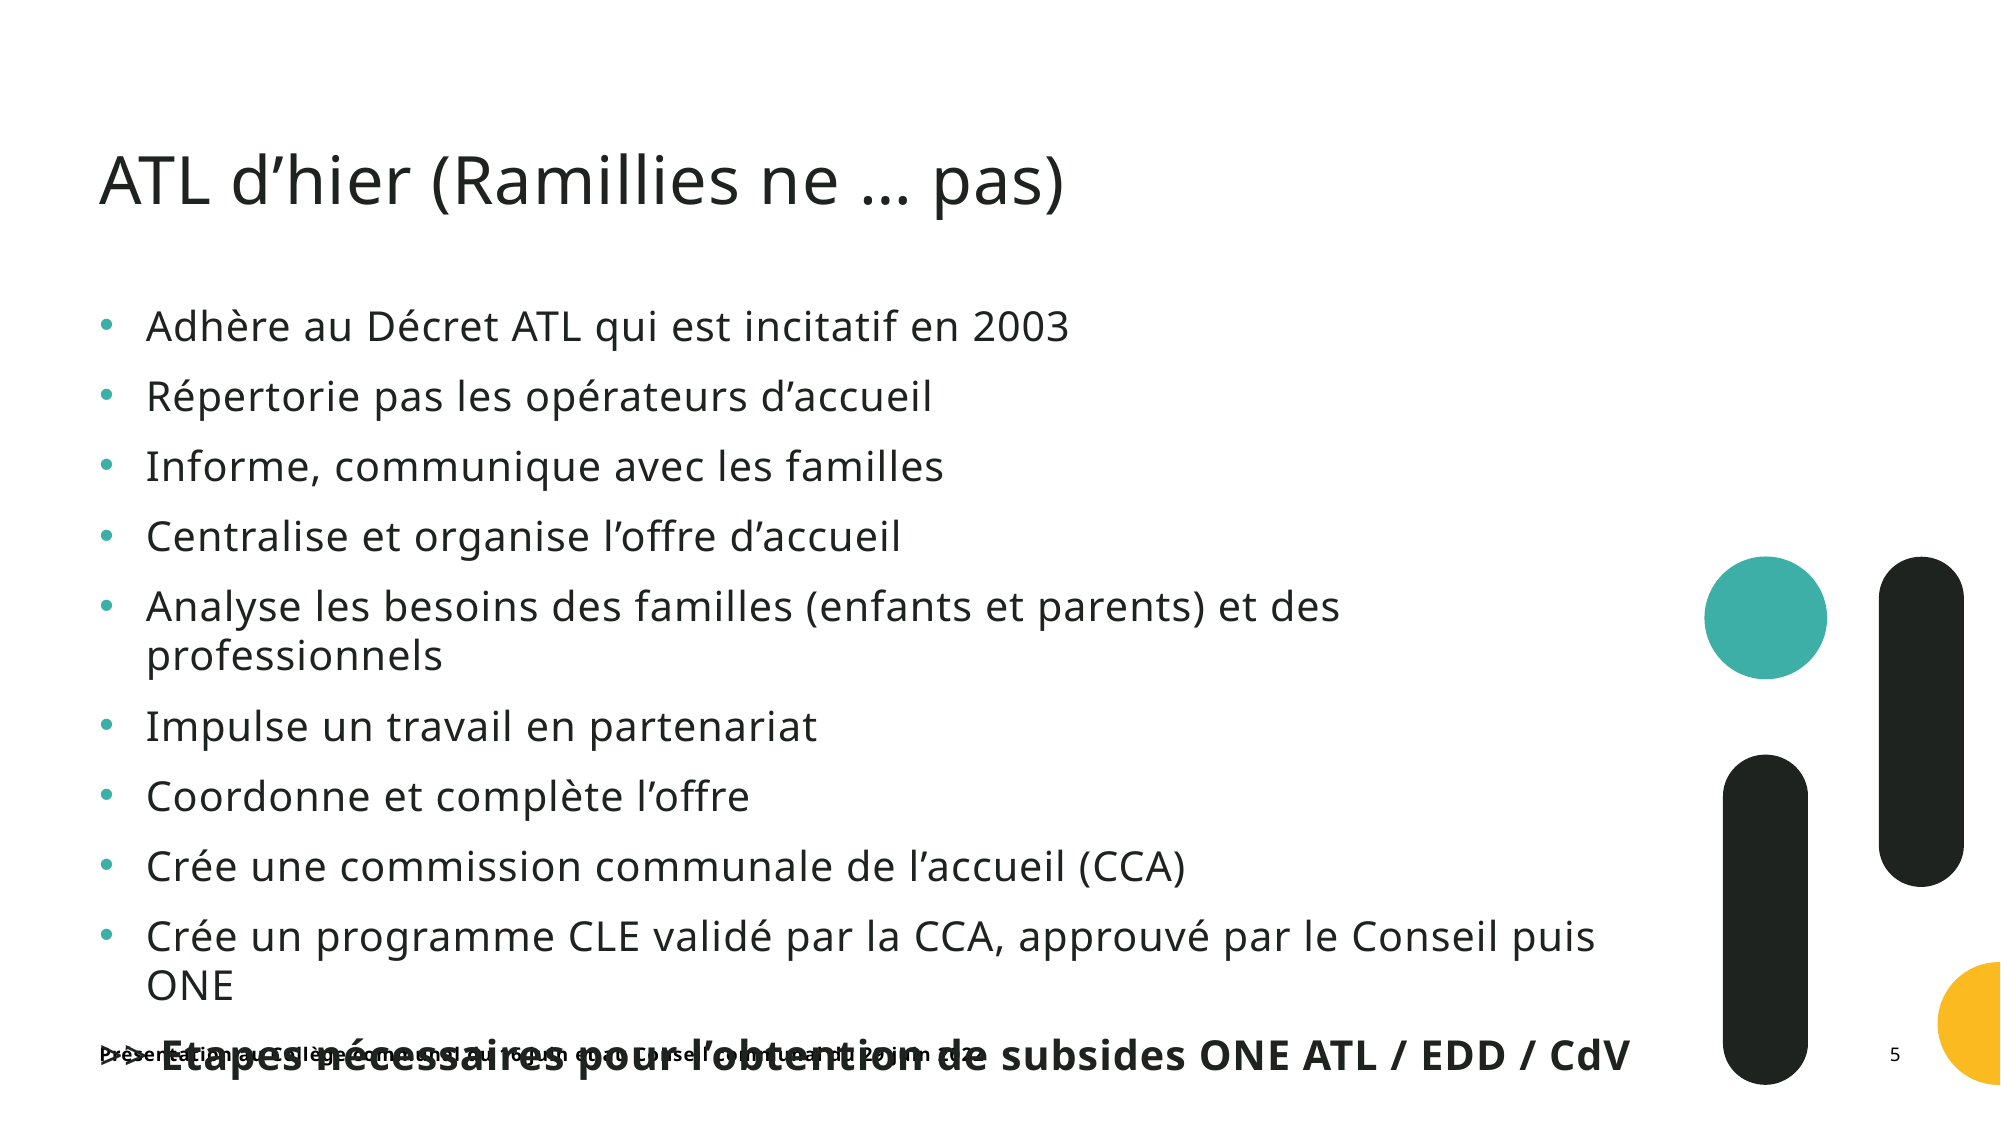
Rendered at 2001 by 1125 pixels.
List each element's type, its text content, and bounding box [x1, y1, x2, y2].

list Adhère au Décret ATL qui est incitatif en 2003 Répertorie pas les opérateurs d’accueil Informe, communique avec les familles Centralise et organise l’offre d’accueil Analyse les besoins des familles (enfants et parents) et des professionnels Impulse un travail en partenariat Coordonne et complète l’offre Crée une commission communale de l’accueil (CCA) Crée un programme CLE validé par la CCA, approuvé par le Conseil puis ONE >> Etapes nécessaires pour l’obtention de subsides ONE ATL / EDD / CdV [99, 299, 1652, 1085]
title ATL d’hier (Ramillies ne … pas) [99, 99, 1536, 256]
slide_number 5 [1810, 1025, 1901, 1085]
footer Présentation au Collège communal du 16 juin et au Conseil communal du 29 juin 2022 [99, 1025, 1337, 1085]
